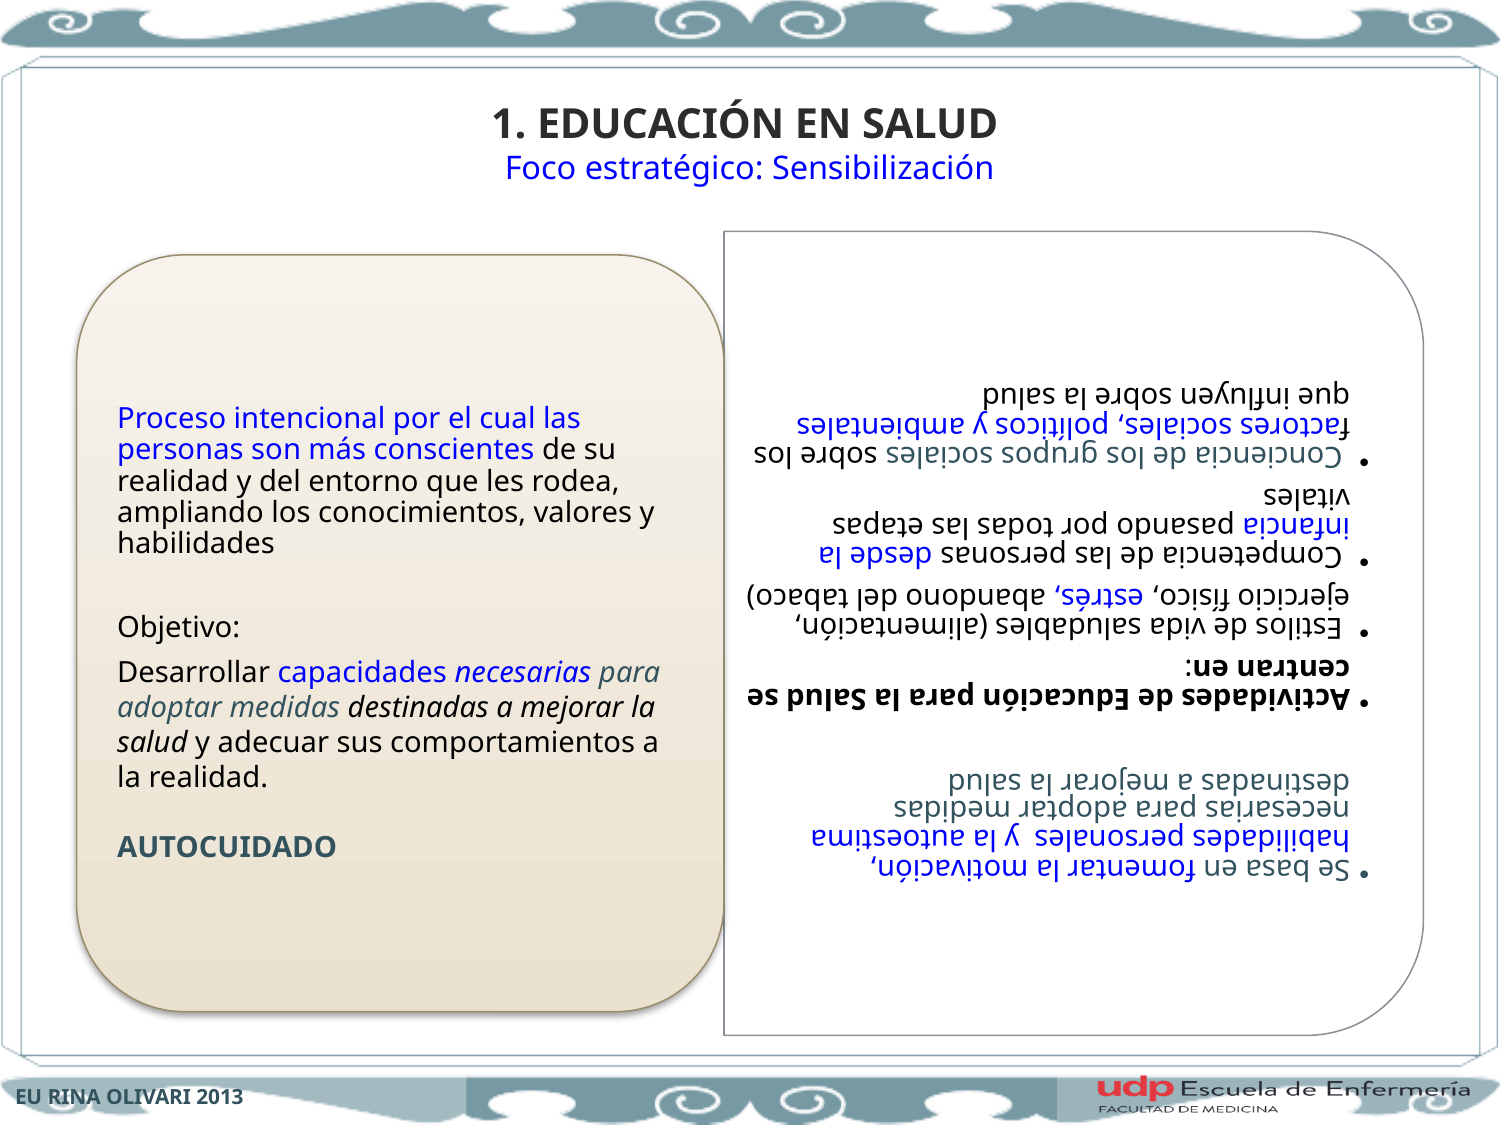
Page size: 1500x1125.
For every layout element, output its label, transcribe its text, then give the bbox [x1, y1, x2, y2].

picture [1057, 1070, 1500, 1125]
title 1. EDUCACIÓN EN SALUD Foco estratégico: Sensibilización [29, 90, 1471, 233]
footer EU RINA OLIVARI 2013 [0, 1070, 467, 1125]
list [41, 219, 1460, 1047]
